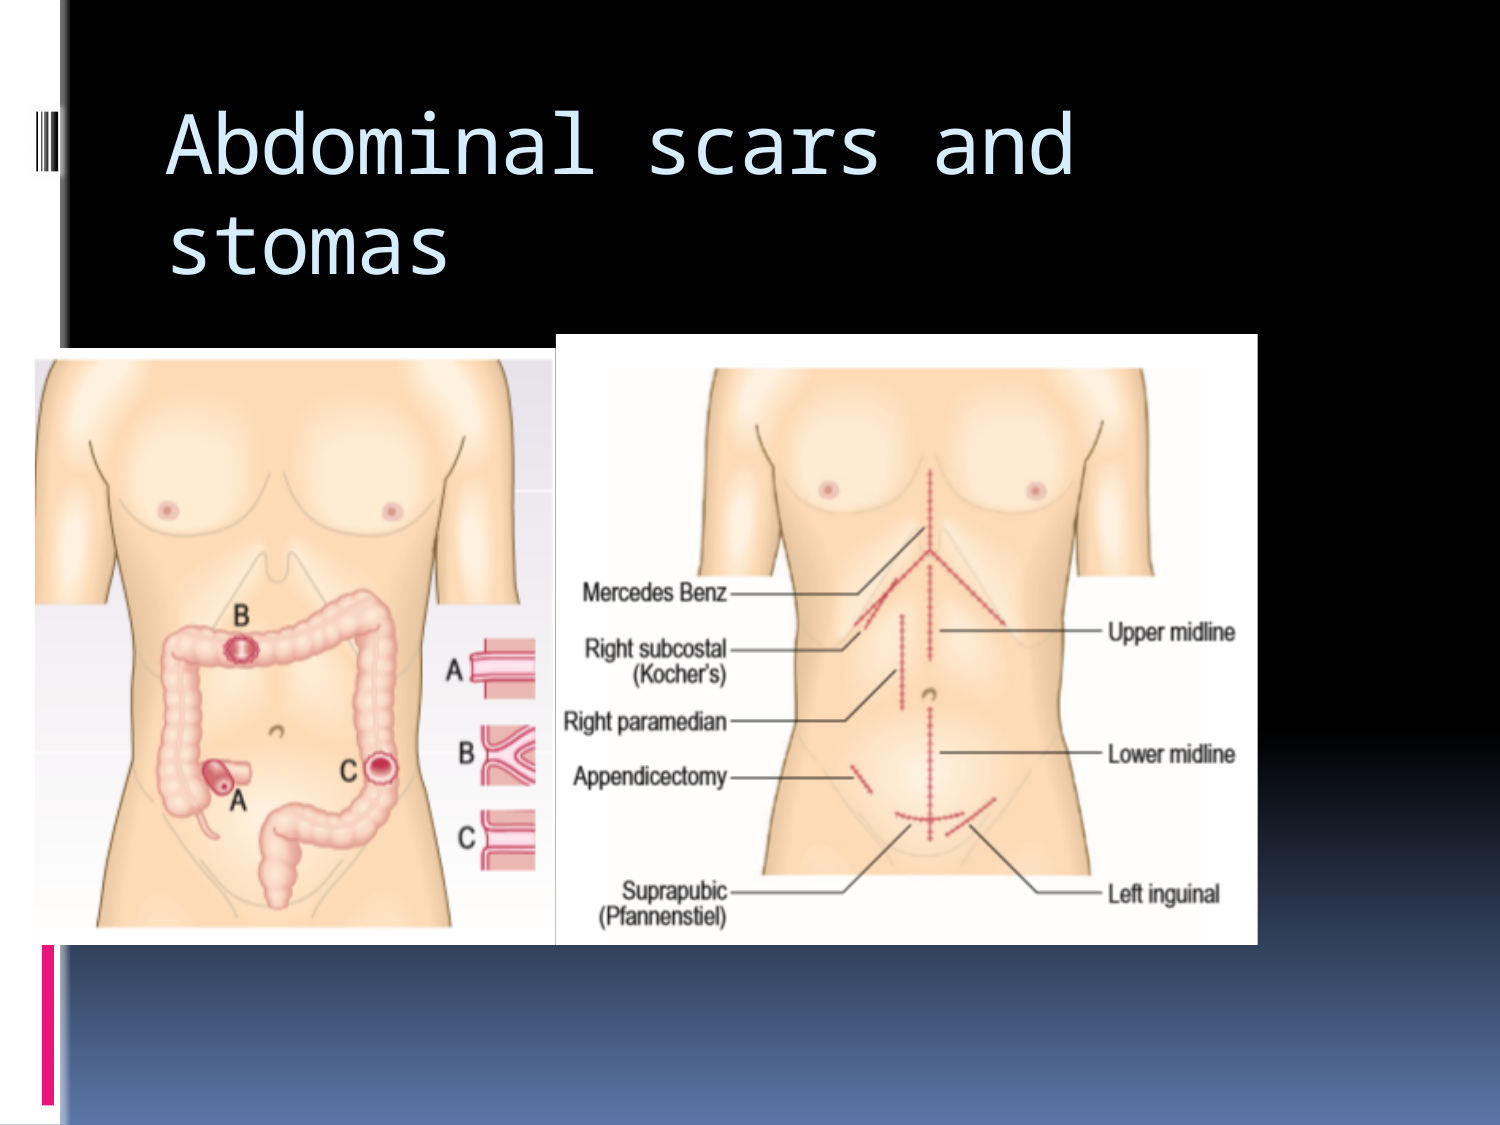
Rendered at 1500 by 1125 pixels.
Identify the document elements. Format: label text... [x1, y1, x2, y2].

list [555, 333, 1259, 945]
picture [34, 347, 557, 945]
title Abdominal scars and stomas [150, 83, 1425, 234]
